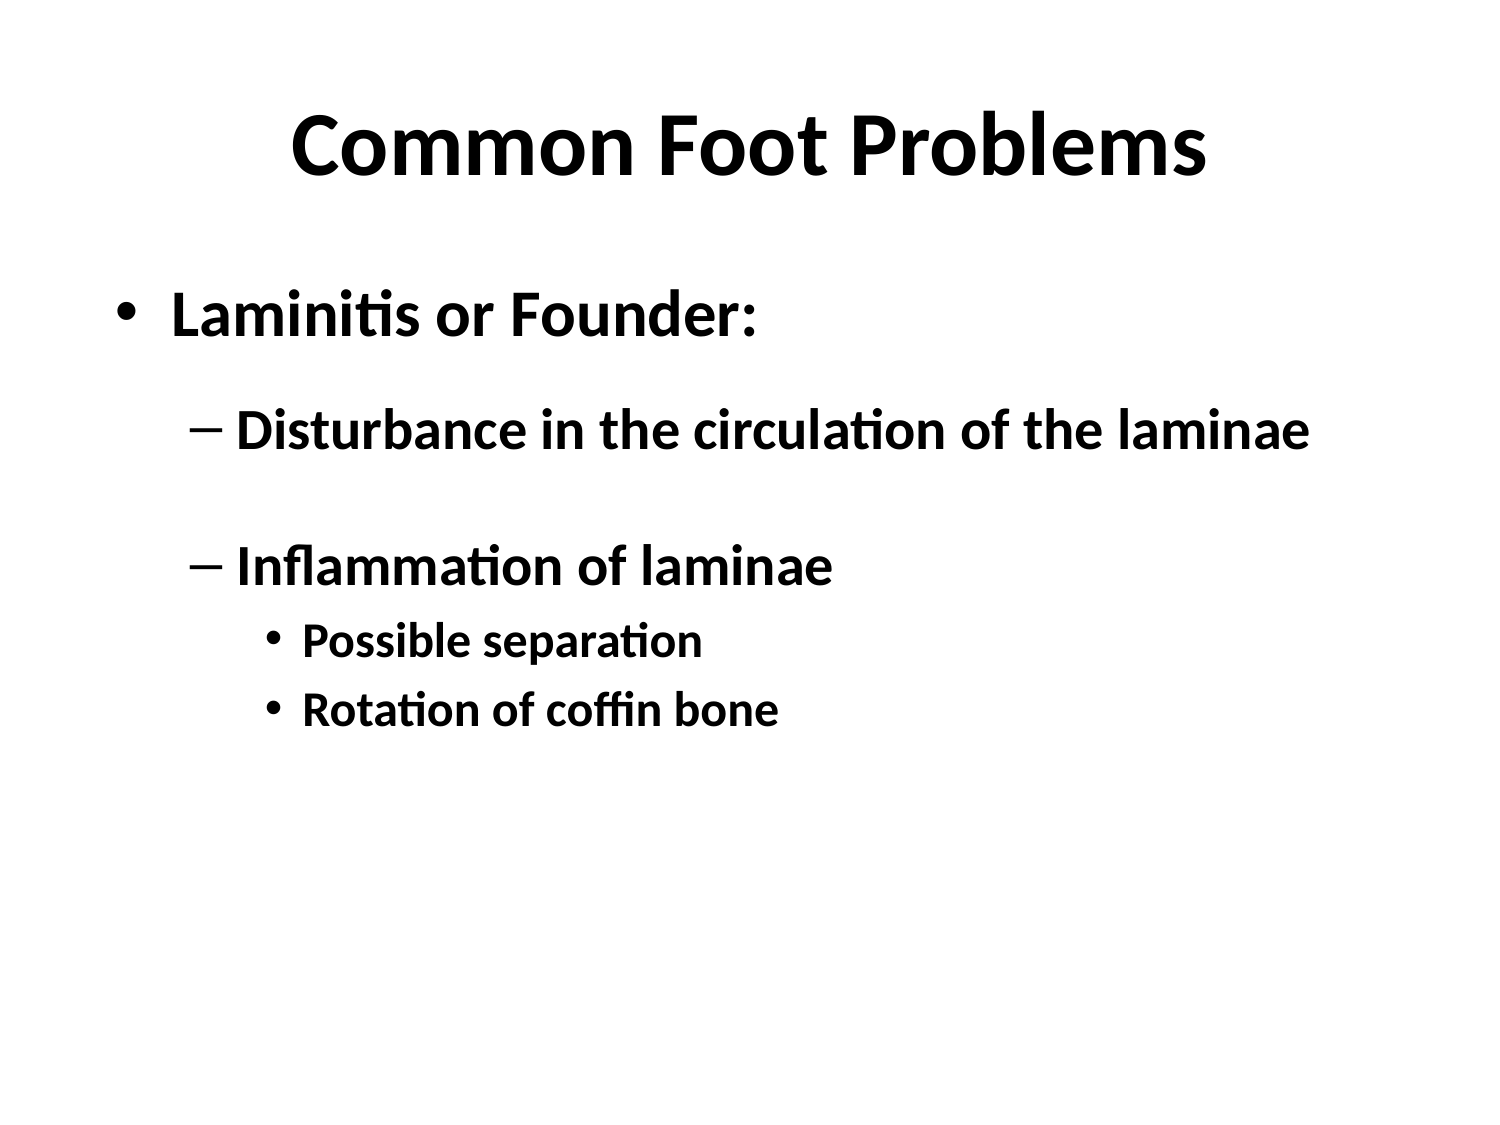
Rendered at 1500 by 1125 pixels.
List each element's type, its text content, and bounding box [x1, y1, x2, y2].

title Common Foot Problems [75, 45, 1425, 233]
list Laminitis or Founder: Disturbance in the circulation of the laminae Inflammation of laminae Possible separation Rotation of coffin bone [99, 262, 1500, 1006]
